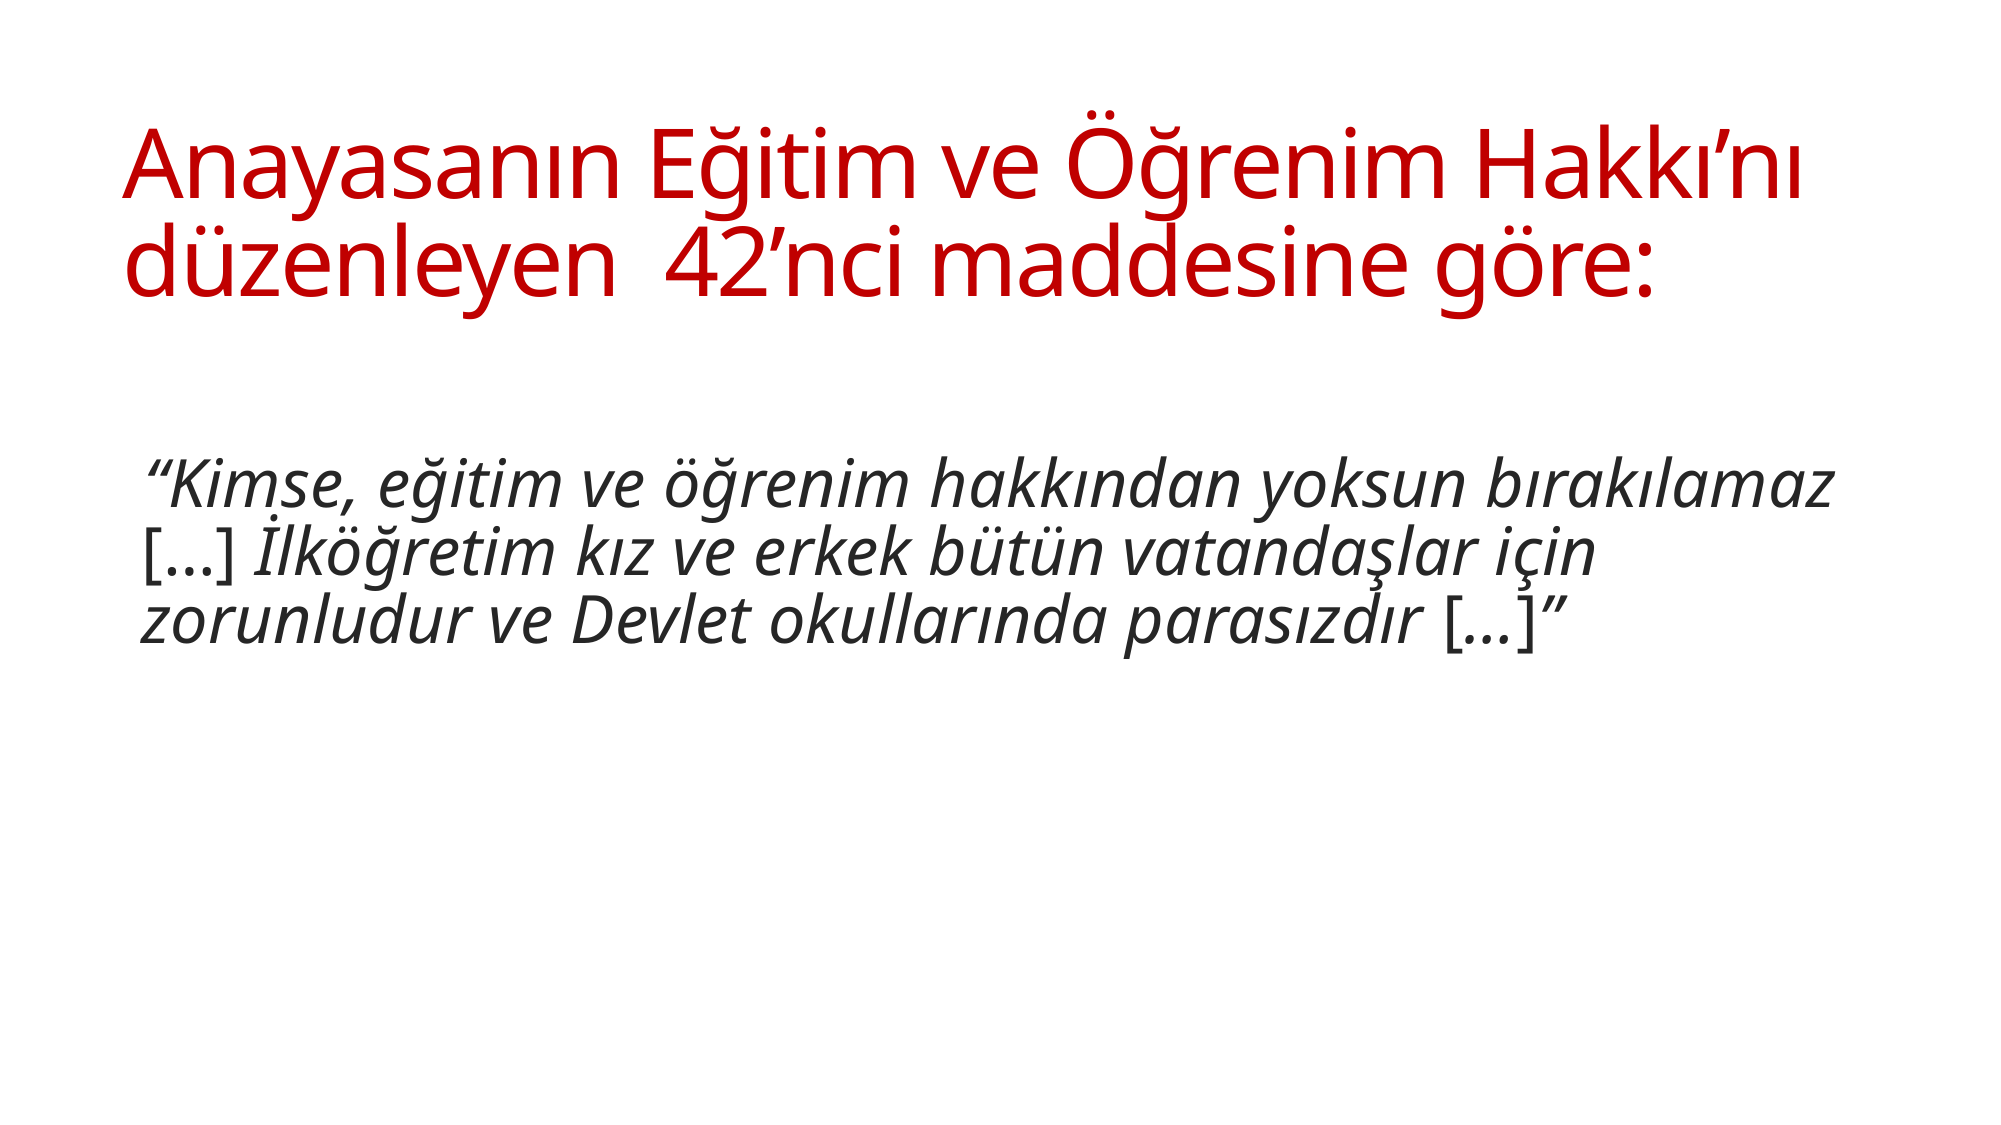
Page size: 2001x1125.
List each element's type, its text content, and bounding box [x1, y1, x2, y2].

title Anayasanın Eğitim ve Öğrenim Hakkı’nı düzenleyen 42’nci maddesine göre: [107, 81, 1875, 354]
list “Kimse, eğitim ve öğrenim hakkından yoksun bırakılamaz […] İlköğretim kız ve erkek bütün vatandaşlar için zorunludur ve Devlet okullarında parasızdır […]” [110, 445, 1875, 846]
